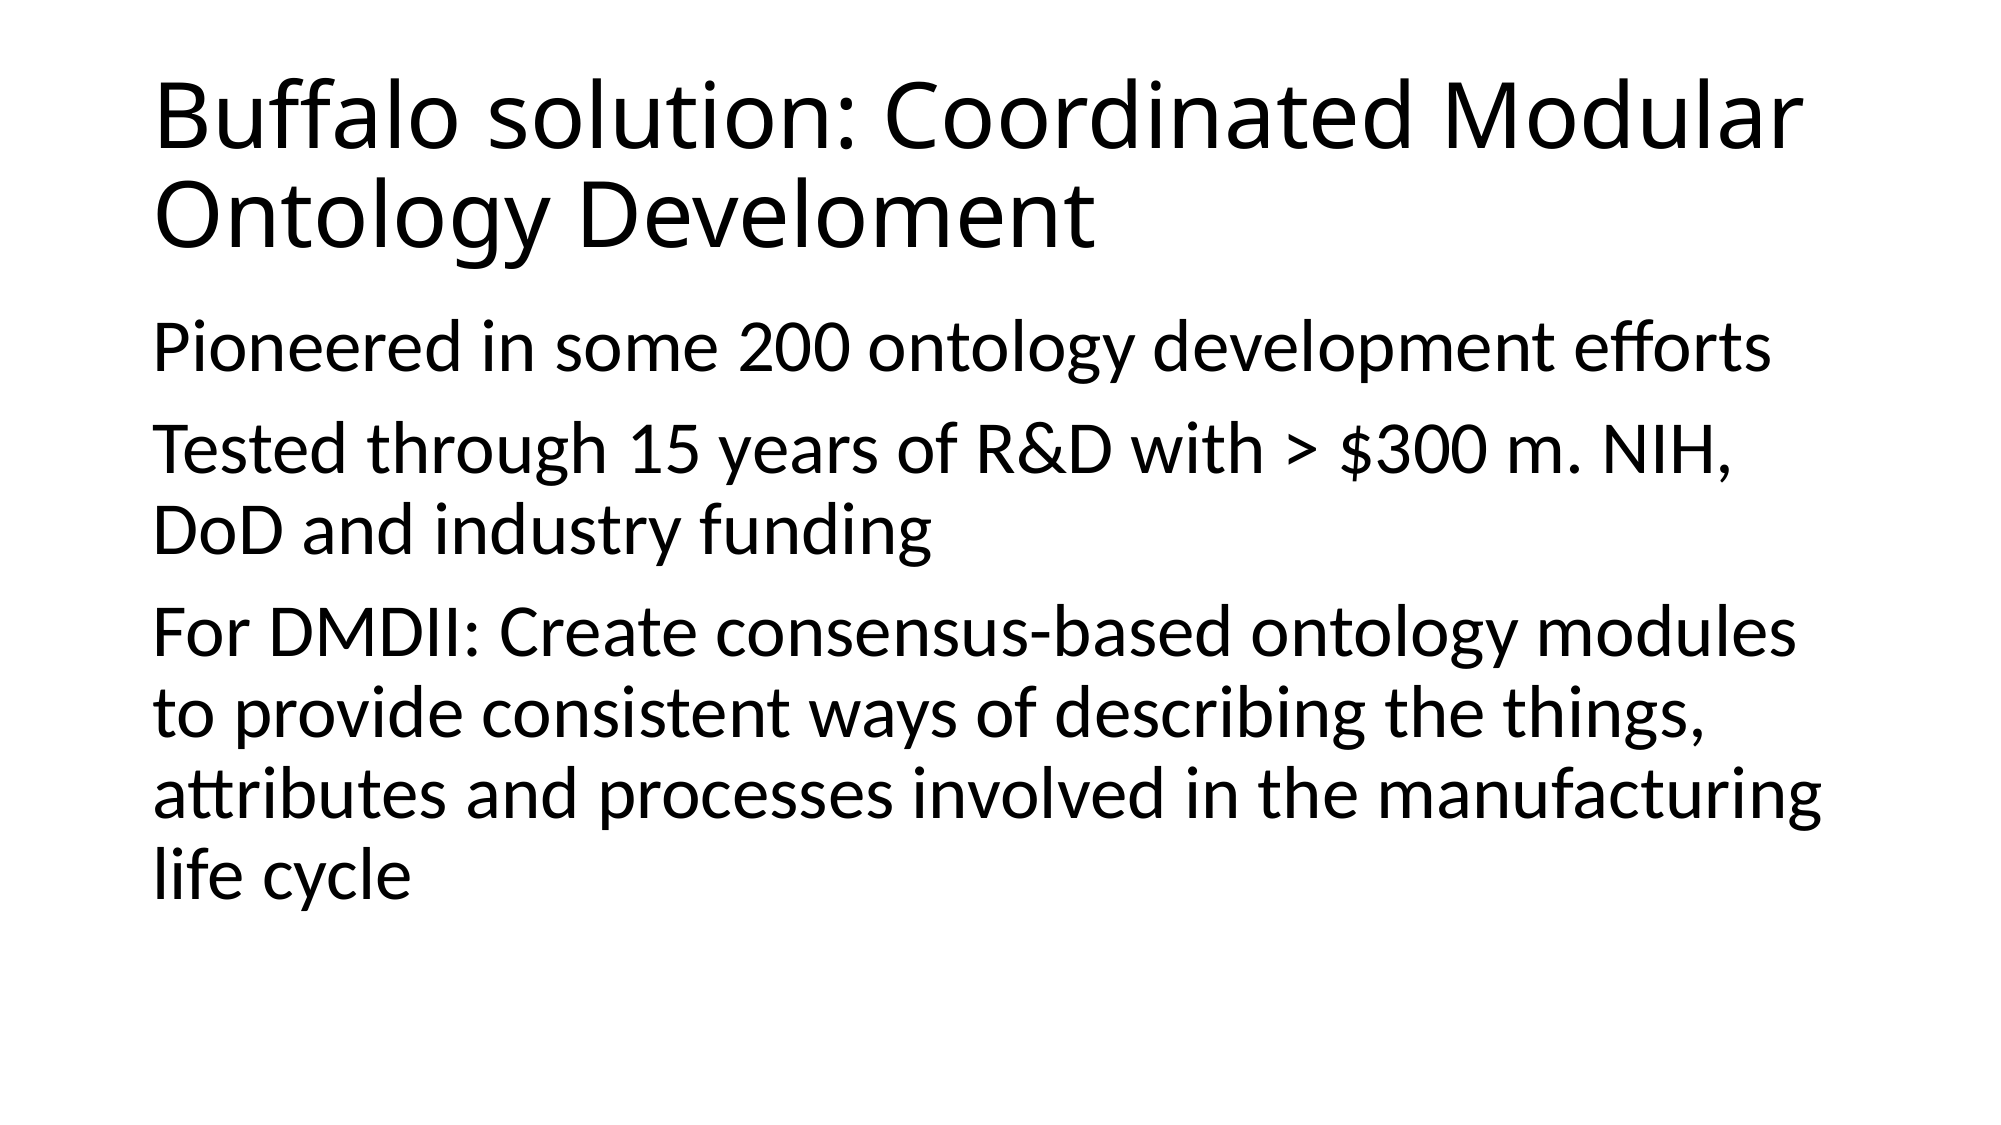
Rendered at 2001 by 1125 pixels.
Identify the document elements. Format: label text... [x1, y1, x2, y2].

list Pioneered in some 200 ontology development efforts Tested through 15 years of R&D with > $300 m. NIH, DoD and industry funding For DMDII: Create consensus-based ontology modules to provide consistent ways of describing the things, attributes and processes involved in the manufacturing life cycle [137, 299, 1863, 1014]
title Buffalo solution: Coordinated Modular Ontology Develoment [137, 59, 1863, 278]
